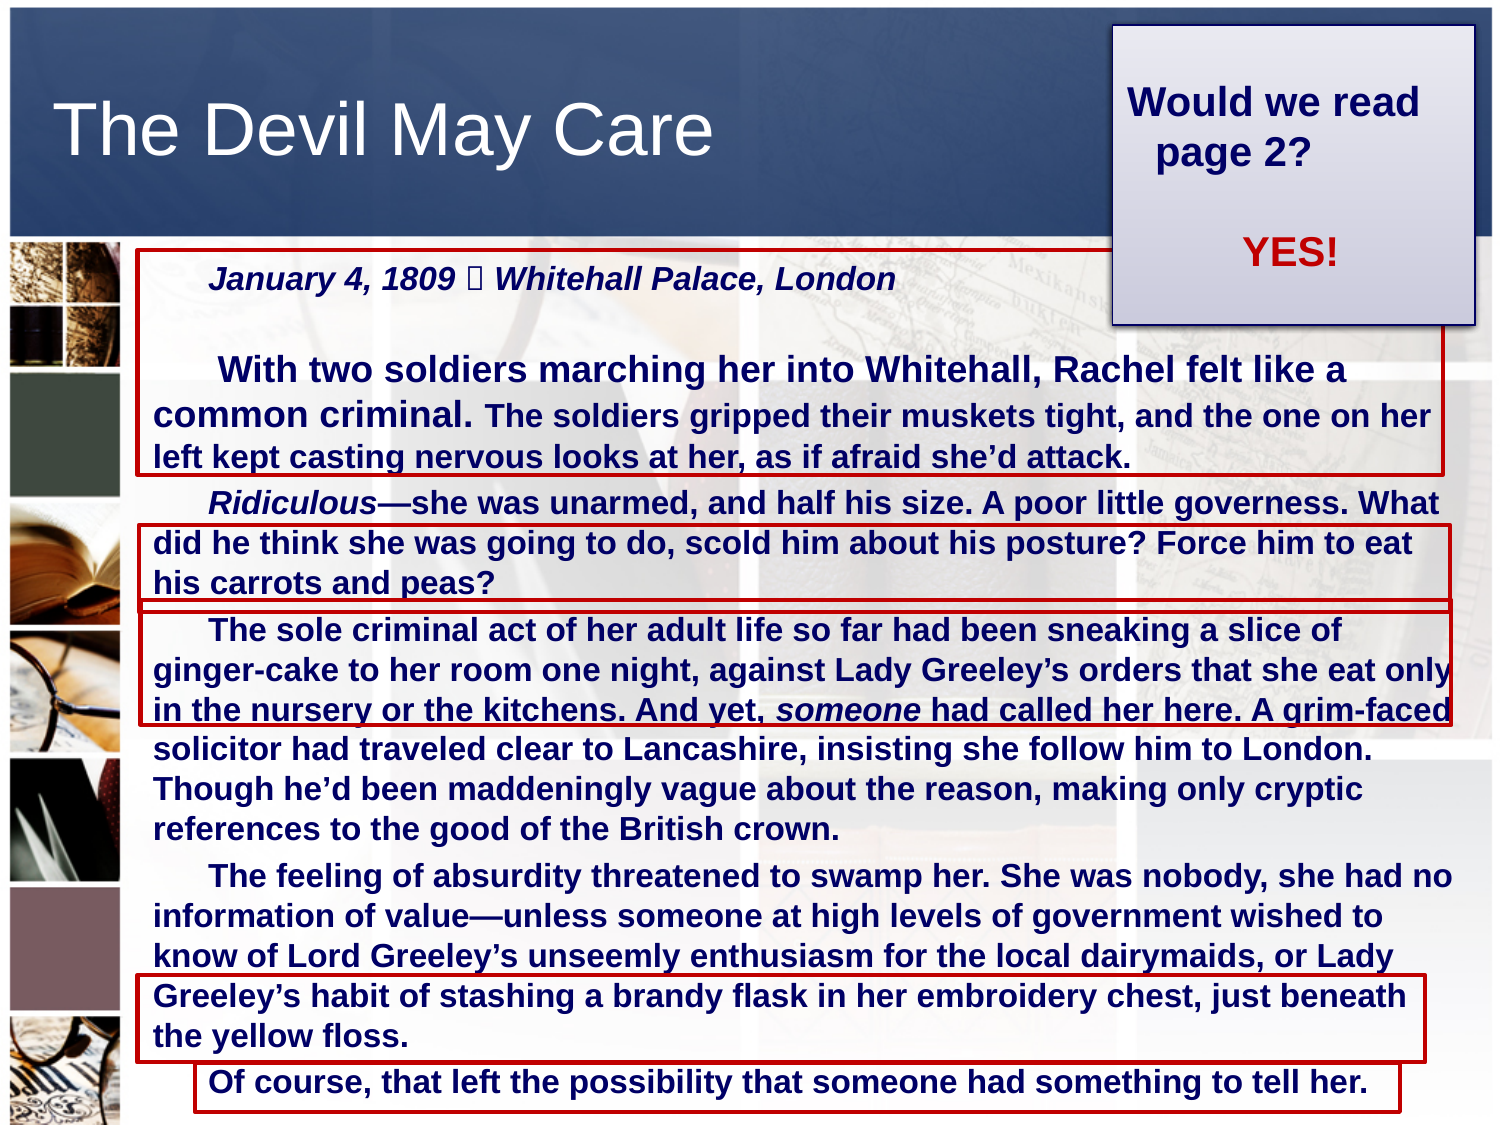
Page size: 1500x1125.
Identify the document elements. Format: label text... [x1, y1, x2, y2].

text_box [135, 248, 1445, 477]
text_box [137, 523, 1452, 614]
list January 4, 1809  Whitehall Palace, London With two soldiers marching her into Whitehall, Rachel felt like a common criminal. The soldiers gripped their muskets tight, and the one on her left kept casting nervous looks at her, as if afraid she’d attack. Ridiculous—she was unarmed, and half his size. A poor little governess. What did he think she was going to do, scold him about his posture? Force him to eat his carrots and peas? The sole criminal act of her adult life so far had been sneaking a slice of ginger-cake to her room one night, against Lady Greeley’s orders that she eat only in the nursery or the kitchens. And yet, someone had called her here. A grim-faced solicitor had traveled clear to Lancashire, insisting she follow him to London. Though he’d been maddeningly vague about the reason, making only cryptic references to the good of the British crown. The feeling of absurdity threatened to swamp her. She was nobody, she had no information of value—unless someone at high levels of government wished to know of Lord Greeley’s unseemly enthusiasm for the local dairymaids, or Lady Greeley’s habit of stashing a brandy flask in her embroidery chest, just beneath the yellow floss. Of course, that left the possibility that someone had something to tell her. [137, 332, 1476, 1026]
text_box [193, 1064, 1402, 1114]
picture [0, 0, 1500, 1125]
text_box [135, 973, 1427, 1064]
text_box [138, 598, 1453, 727]
title The Devil May Care [37, 62, 1106, 188]
text_box Would we read page 2? YES! [1112, 24, 1476, 326]
